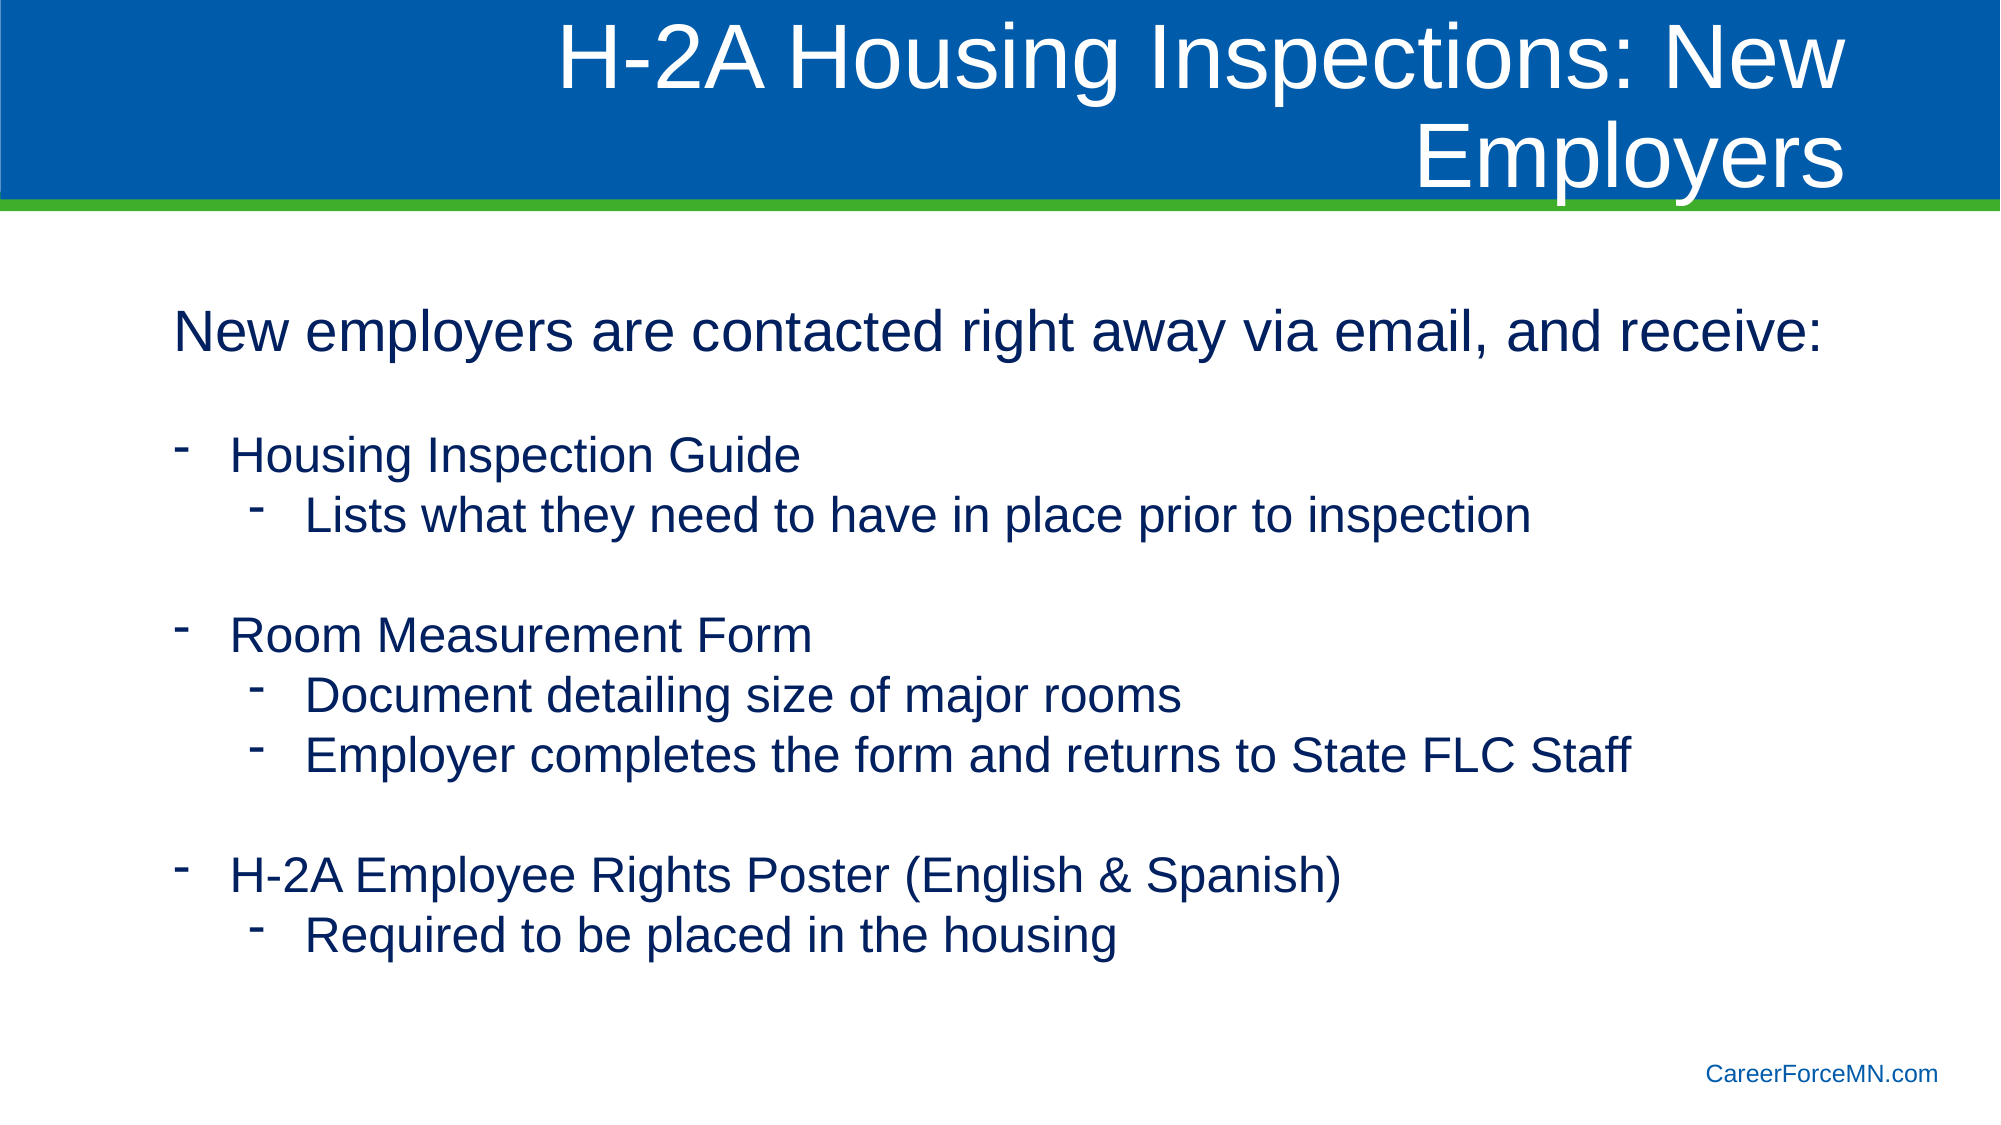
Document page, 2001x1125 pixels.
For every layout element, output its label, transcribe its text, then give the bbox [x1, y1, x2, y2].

text_box New employers are contacted right away via email, and receive: Housing Inspection Guide Lists what they need to have in place prior to inspection Room Measurement Form Document detailing size of major rooms Employer completes the form and returns to State FLC Staff H-2A Employee Rights Poster (English & Spanish) Required to be placed in the housing [158, 285, 1842, 1030]
footer CareerForceMN.com [1037, 1042, 1955, 1103]
title H-2A Housing Inspections: New Employers [137, 0, 1863, 218]
